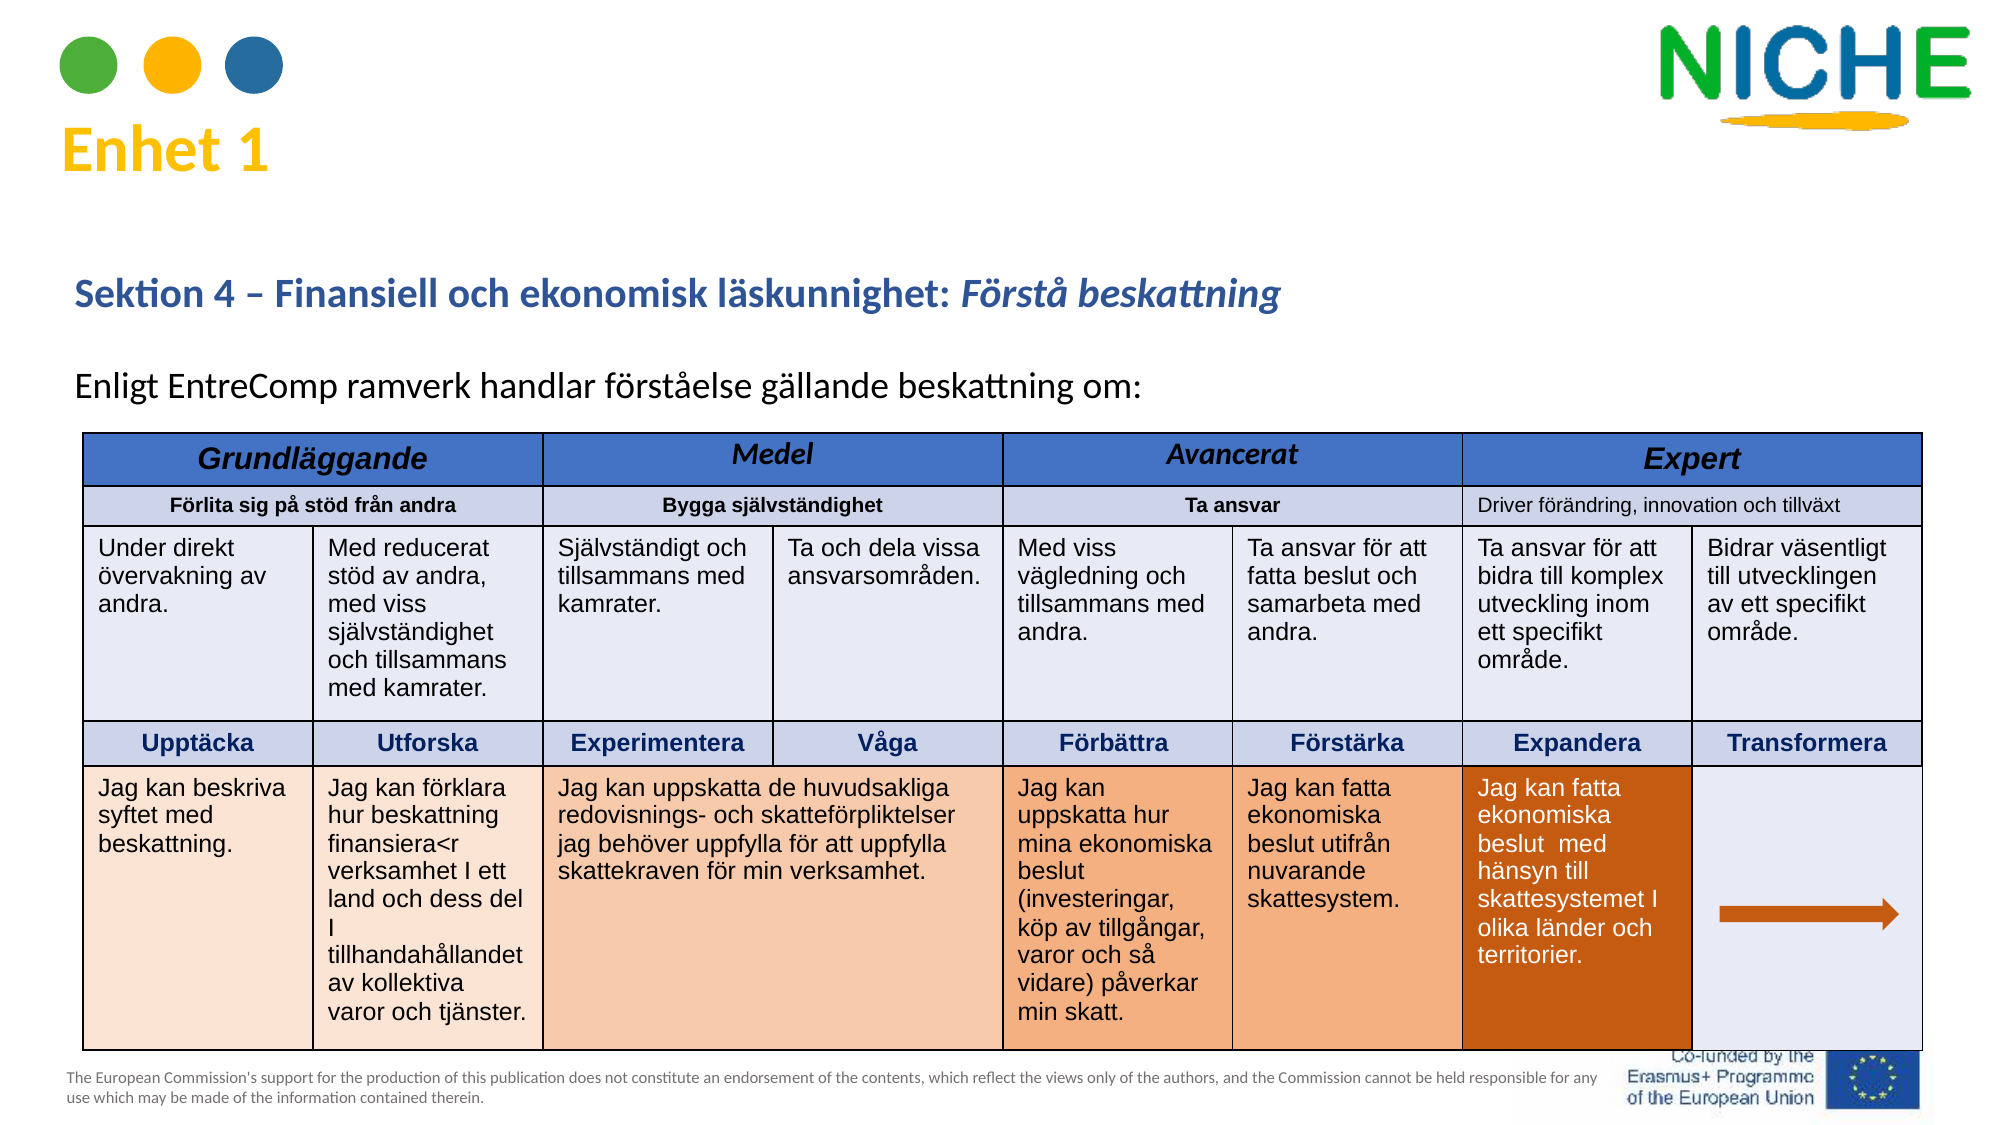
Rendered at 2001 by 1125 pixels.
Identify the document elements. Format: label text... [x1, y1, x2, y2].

table_cell Utforska [314, 722, 542, 765]
table_cell Förstärka [1233, 722, 1462, 765]
table_cell Jag kan förklara hur beskattning finansiera<r verksamhet I ett land och dess del I tillhandahållandet av kollektiva varor och tjänster. [314, 767, 542, 1049]
table_header Medel [544, 434, 1002, 485]
table_cell Ta ansvar för att fatta beslut och samarbeta med andra. [1233, 527, 1462, 720]
table_cell Upptäcka [84, 722, 312, 765]
table_cell Transformera [1693, 722, 1921, 765]
table_cell Under direkt övervakning av andra. [84, 527, 312, 720]
table_header Expert [1463, 434, 1921, 485]
table_cell Med reducerat stöd av andra, med viss självständighet och tillsammans med kamrater. [314, 527, 542, 720]
table_cell Våga [774, 722, 1002, 765]
text_box Sektion 4 – Finansiell och ekonomisk läskunnighet: Förstå beskattning Enligt EntreComp ramverk handlar förståelse gällande beskattning om: [59, 258, 1900, 414]
table_cell Förlita sig på stöd från andra [84, 487, 542, 525]
table_cell Ta ansvar [1004, 487, 1462, 525]
table_cell Självständigt och tillsammans med kamrater. [544, 527, 772, 720]
table_cell Jag kan fatta ekonomiska beslut med hänsyn till skattesystemet I olika länder och territorier. [1463, 767, 1691, 1049]
text_box [1719, 897, 1900, 931]
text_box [59, 36, 284, 94]
table_cell Experimentera [544, 722, 772, 765]
picture [1633, 0, 1998, 146]
table_cell Jag kan beskriva syftet med beskattning. [84, 767, 312, 1049]
table_cell Driver förändring, innovation och tillväxt [1463, 487, 1921, 525]
table_header Avancerat [1004, 434, 1462, 485]
table_cell Ta och dela vissa ansvarsområden. [774, 527, 1002, 720]
table_cell Bidrar väsentligt till utvecklingen av ett specifikt område. [1693, 527, 1921, 720]
table_cell [1693, 767, 1922, 1030]
picture [1509, 1031, 1934, 1125]
table_cell Bygga självständighet [544, 487, 1002, 525]
table_cell Jag kan uppskatta de huvudsakliga redovisnings- och skatteförpliktelser jag behöver uppfylla för att uppfylla skattekraven för min verksamhet. [544, 767, 1002, 1049]
table_cell Med viss vägledning och tillsammans med andra. [1004, 527, 1232, 720]
table_cell Ta ansvar för att bidra till komplex utveckling inom ett specifikt område. [1463, 527, 1691, 720]
table_header Grundläggande [84, 434, 542, 485]
text_box Enhet 1 [46, 96, 299, 192]
text_box The European Commission's support for the production of this publication does not constitute an endorsement of the contents, which reflect the views only of the authors, and the Commission cannot be held responsible for any use which may be made of the information contained therein. [51, 1059, 1504, 1115]
table_cell Förbättra [1004, 722, 1232, 765]
table_cell Expandera [1463, 722, 1691, 765]
table_cell Jag kan uppskatta hur mina ekonomiska beslut (investeringar, köp av tillgångar, varor och så vidare) påverkar min skatt. [1004, 767, 1232, 1049]
table_cell Jag kan fatta ekonomiska beslut utifrån nuvarande skattesystem. [1233, 767, 1462, 1049]
